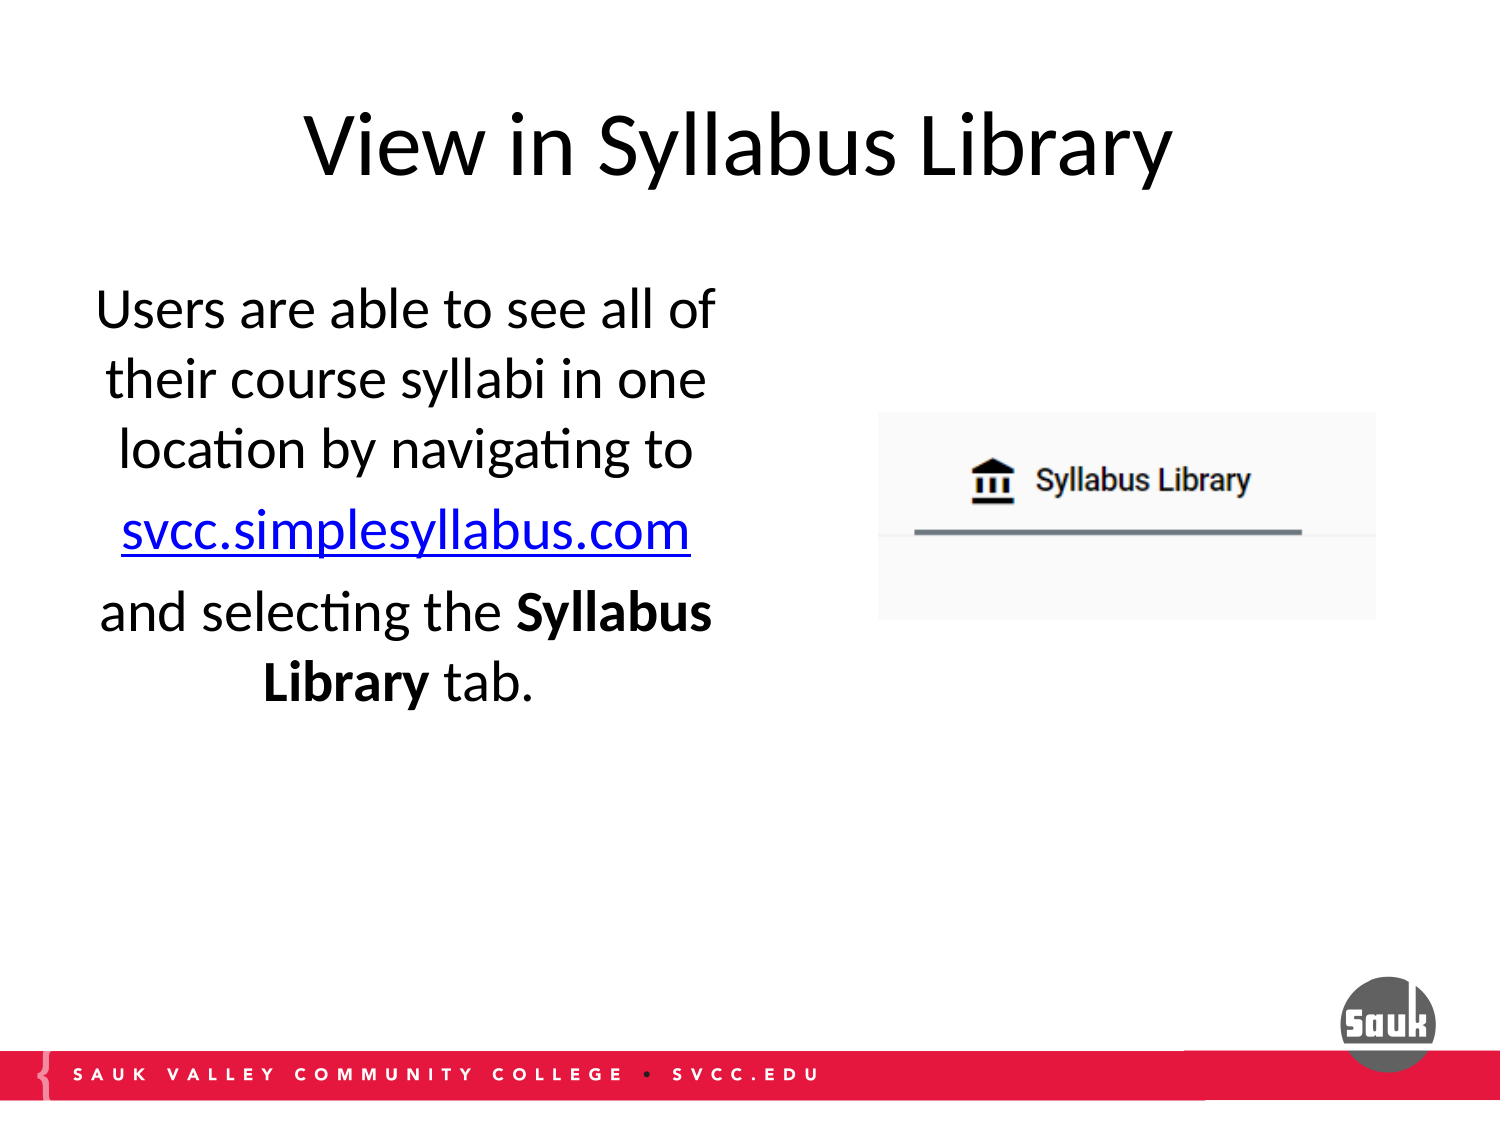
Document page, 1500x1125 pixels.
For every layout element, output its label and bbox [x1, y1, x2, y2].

list [878, 412, 1377, 620]
picture [0, 0, 1500, 1125]
